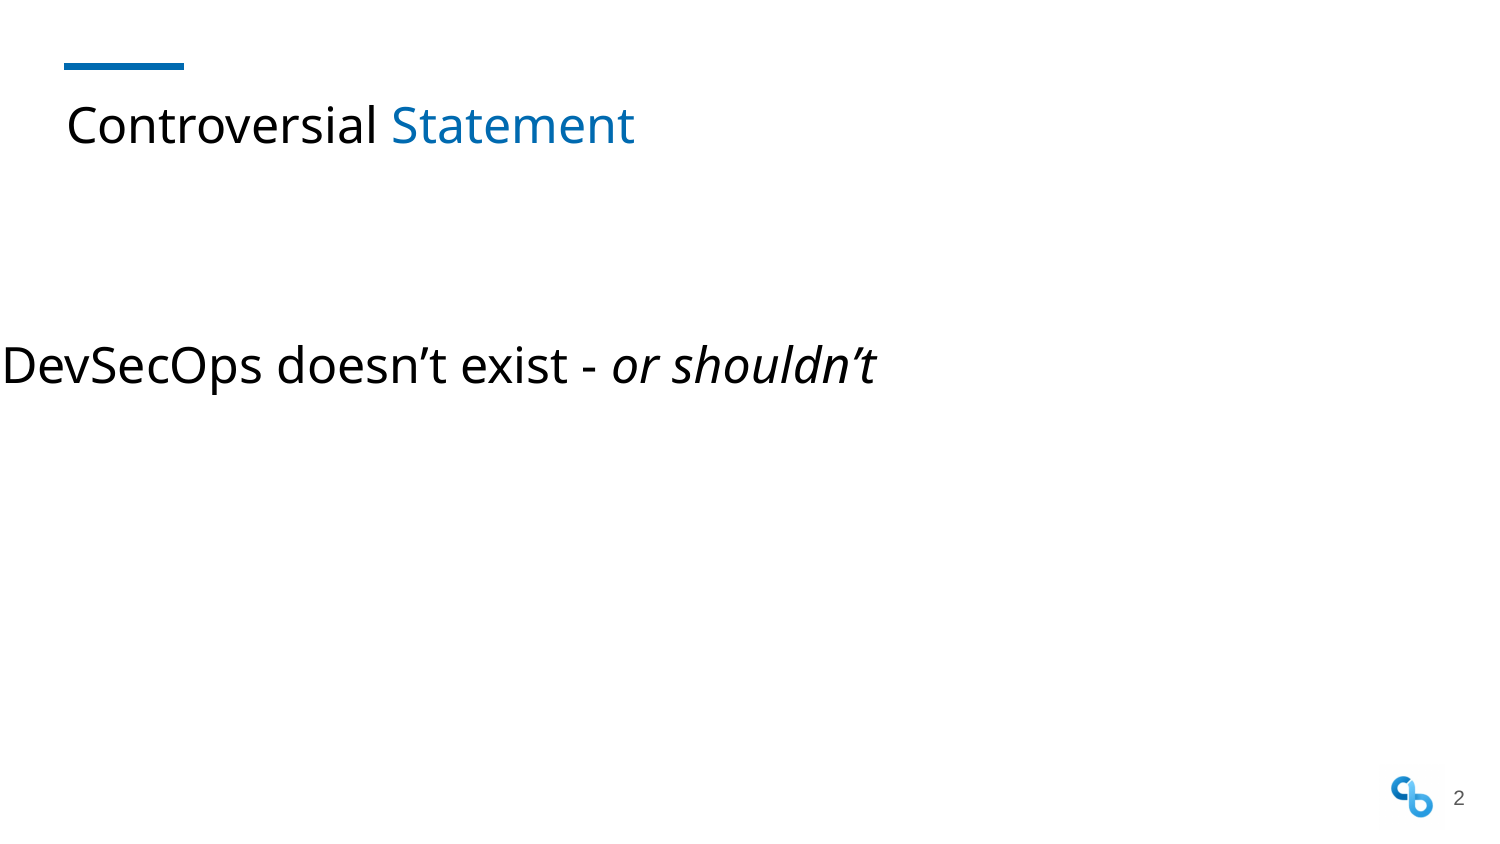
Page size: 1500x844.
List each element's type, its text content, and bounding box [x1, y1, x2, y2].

picture [1379, 764, 1445, 830]
text_box DevSecOps doesn’t exist - or shouldn’t [0, 319, 928, 616]
text_box Controversial Statement [51, 79, 1500, 256]
slide_number 2 [1445, 764, 1480, 830]
